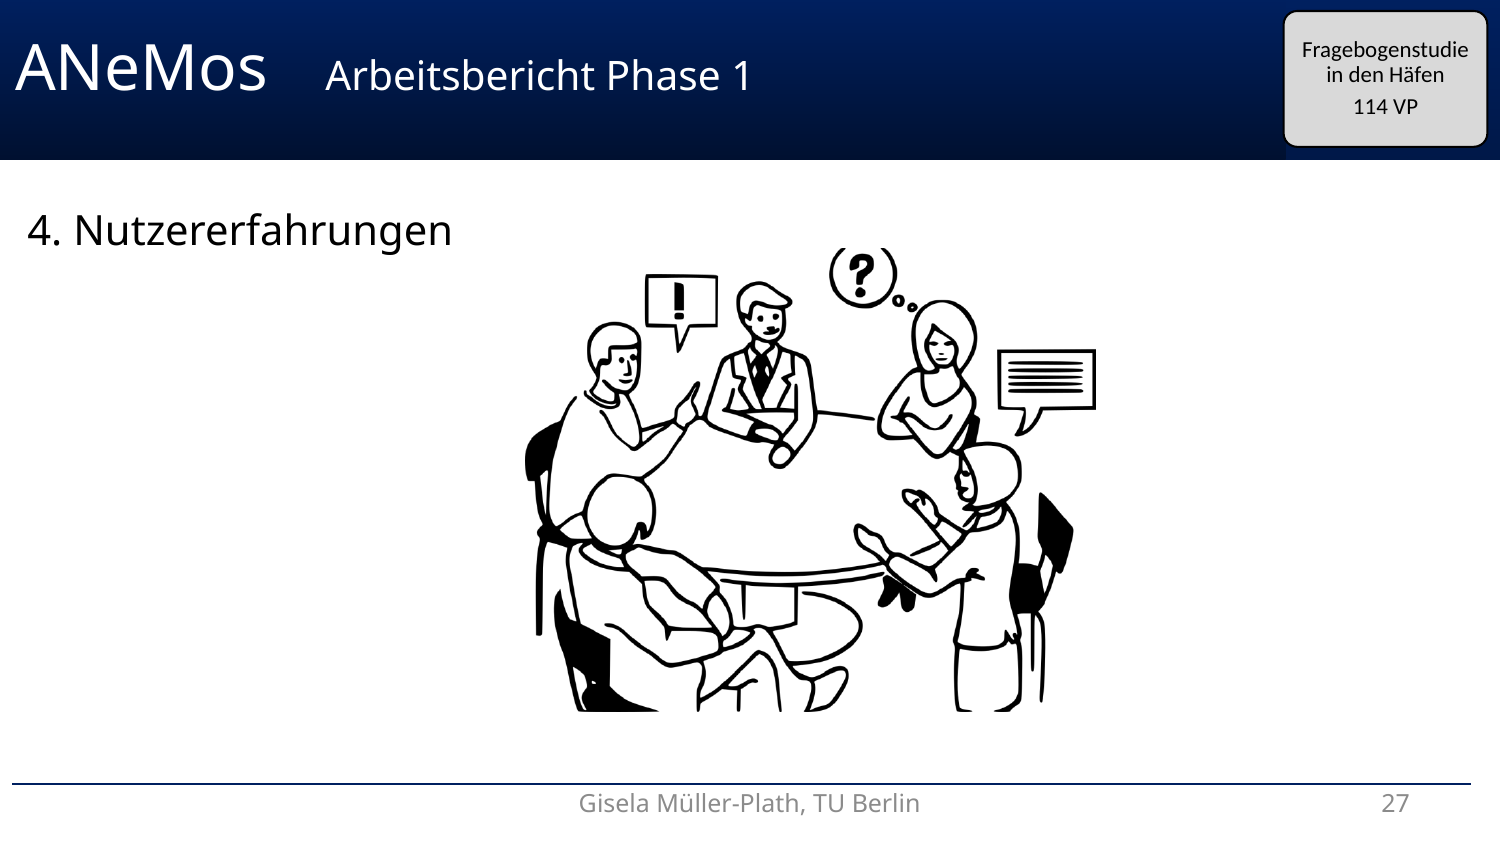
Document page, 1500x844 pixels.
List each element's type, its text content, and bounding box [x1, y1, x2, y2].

footer Gisela Müller-Plath, TU Berlin [512, 794, 988, 827]
text_box ANeMos Arbeitsbericht Phase 1 [0, 18, 1425, 160]
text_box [1283, 10, 1488, 148]
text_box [512, 786, 988, 791]
text_box 4. Nutzererfahrungen [12, 196, 488, 301]
footer Gisela Müller-Plath, TU Berlin [1074, 786, 1425, 791]
picture [524, 248, 1097, 712]
slide_number 27 [1074, 794, 1425, 827]
